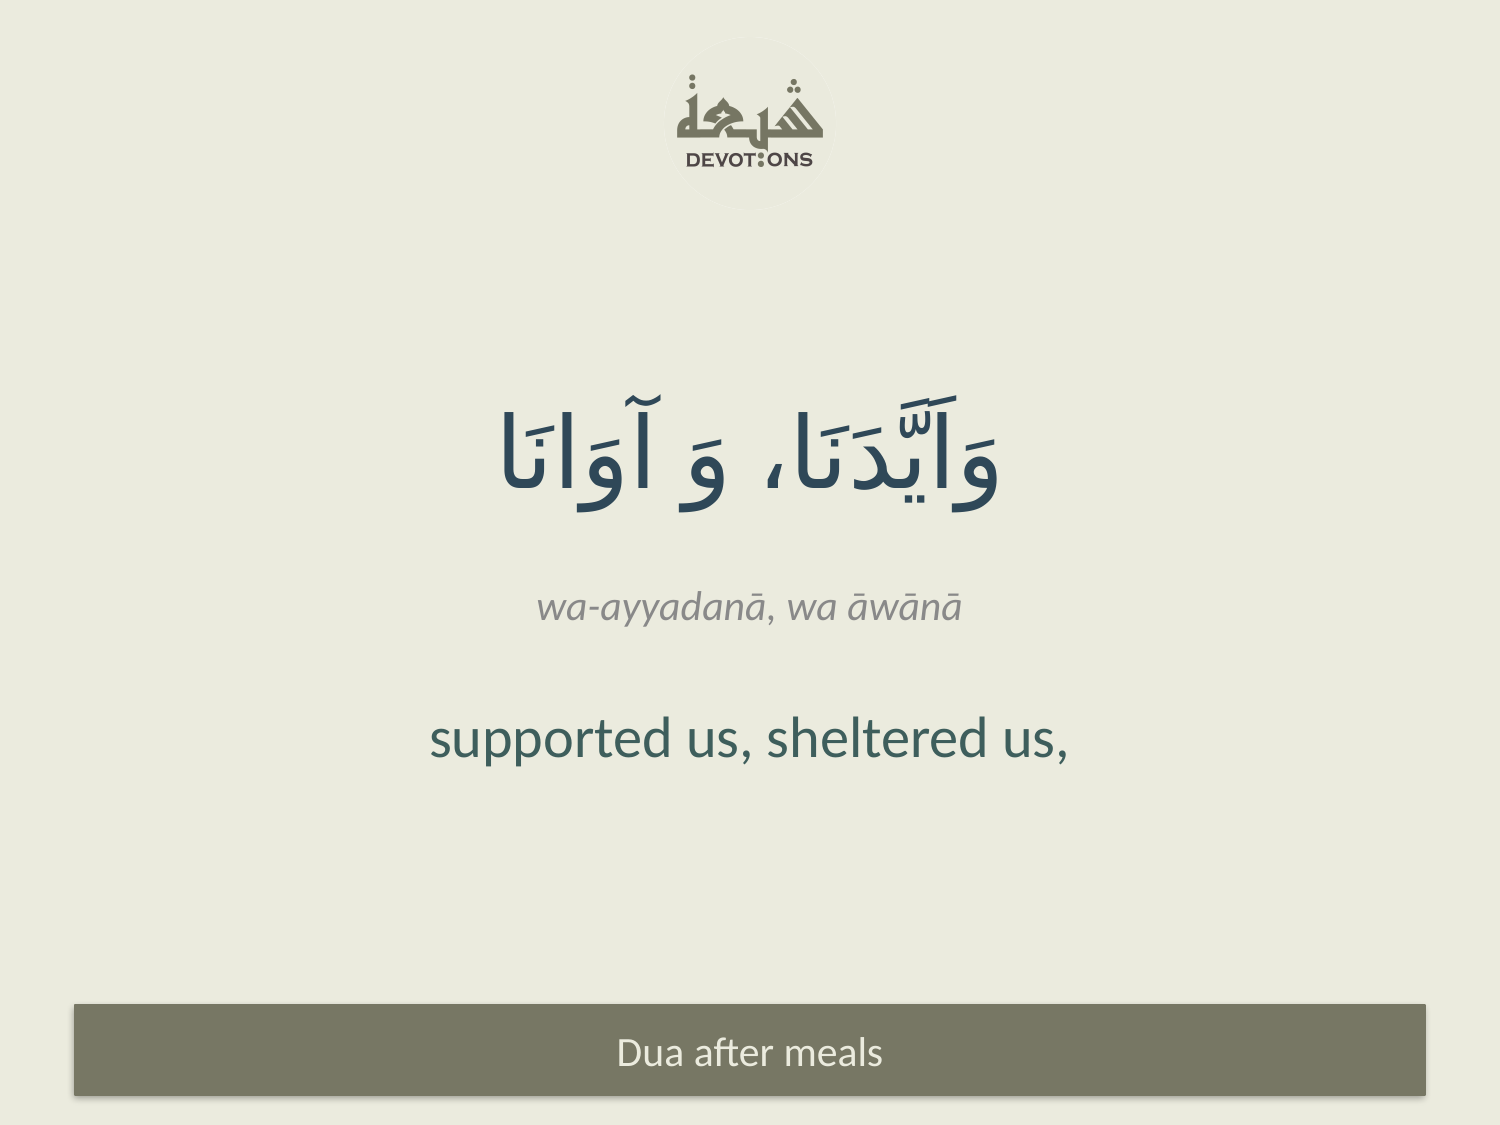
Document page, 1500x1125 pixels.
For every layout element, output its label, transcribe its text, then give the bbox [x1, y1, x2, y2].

text_box Dua after meals [601, 1017, 899, 1083]
picture [656, 29, 844, 218]
text_box وَاَيَّدَنَا، وَ آوَانَا wa-ayyadanā, wa āwānā supported us, sheltered us, [74, 381, 1425, 776]
text_box [74, 1004, 1426, 1096]
